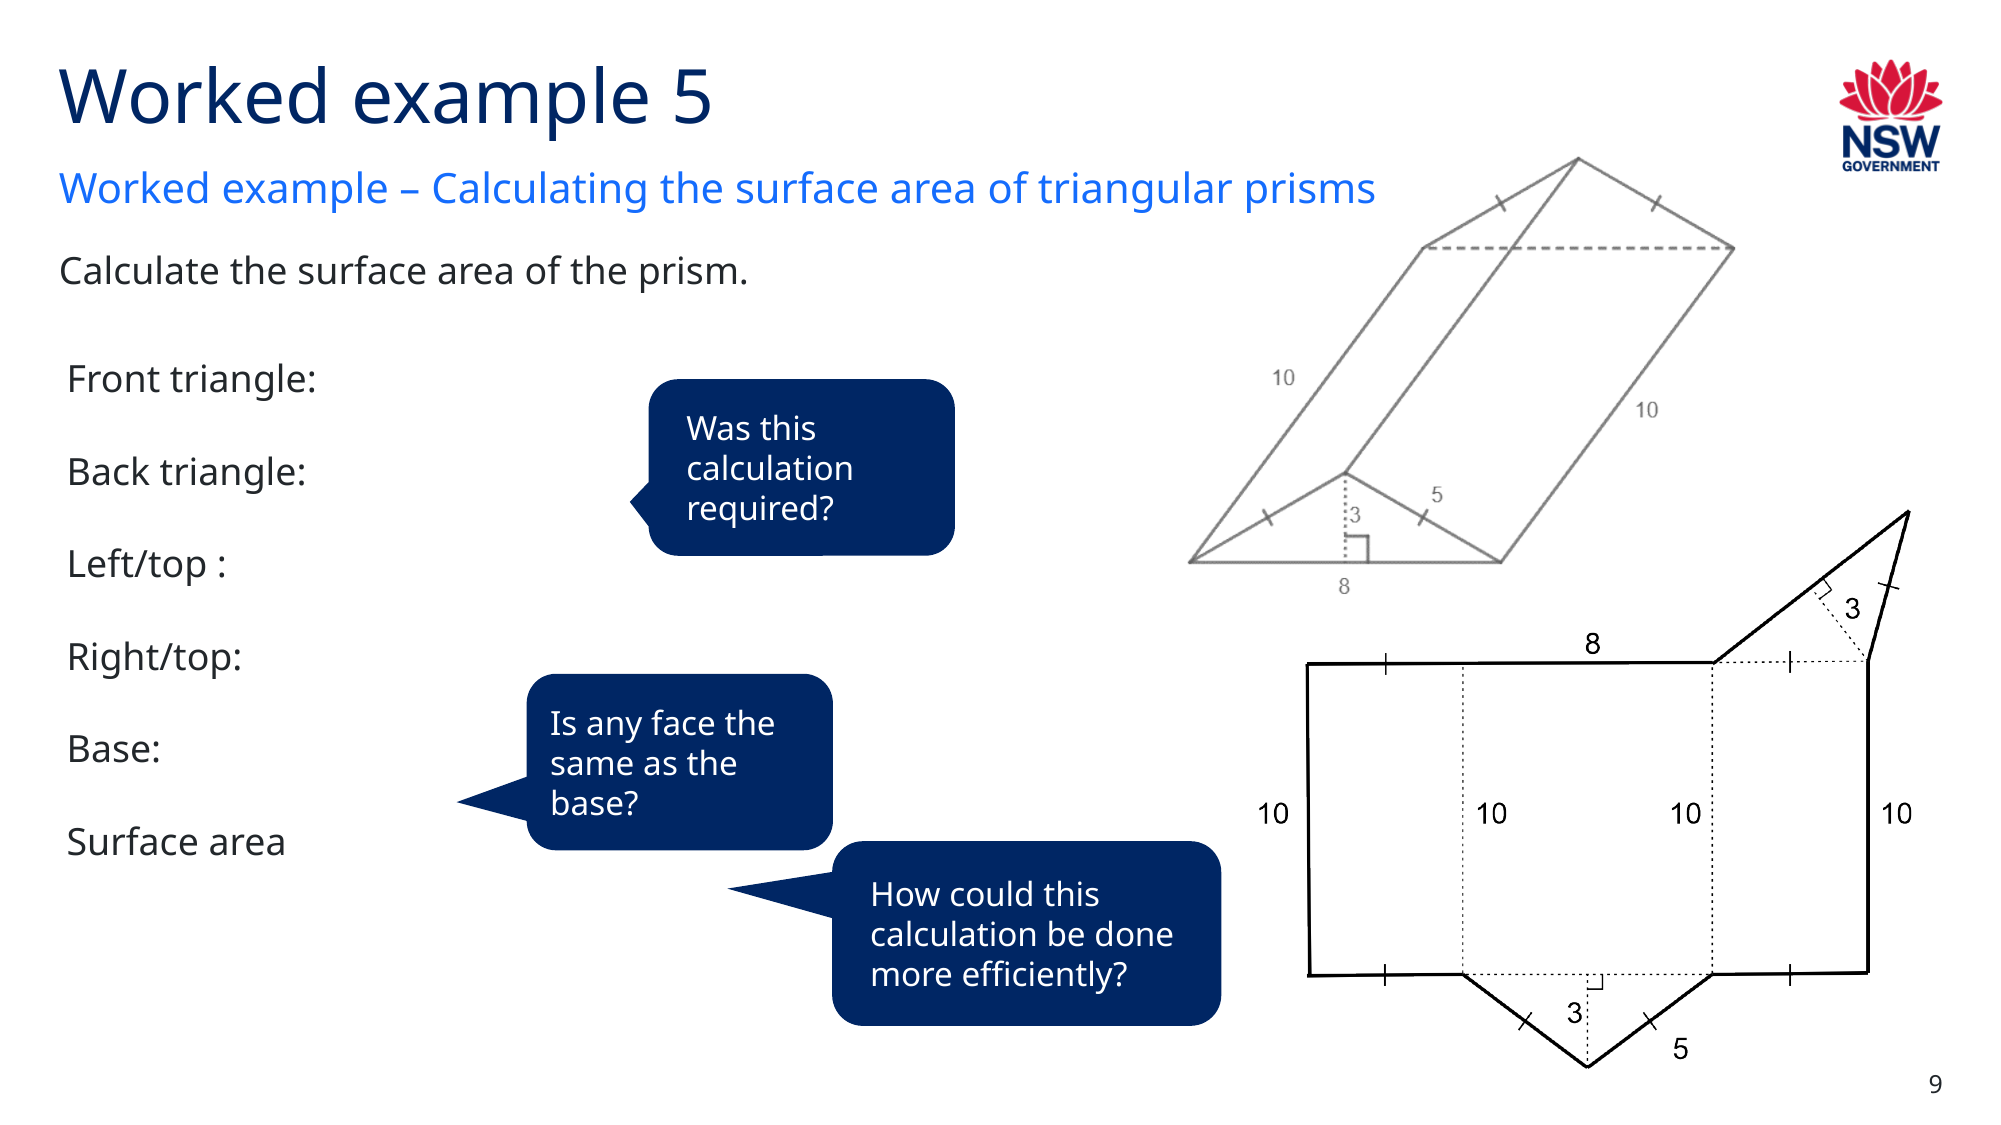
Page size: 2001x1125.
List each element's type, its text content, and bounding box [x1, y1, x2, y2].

text_box Calculate the surface area of the prism. [58, 224, 864, 333]
text_box Was this calculation required? [629, 379, 955, 556]
picture [1181, 153, 1912, 1069]
slide_number 9 [1824, 1068, 1943, 1099]
list Worked example – Calculating the surface area of triangular prisms [59, 161, 1181, 212]
picture [1839, 59, 1943, 172]
text_box Is any face the same as the base? [456, 673, 833, 851]
title Worked example 5 [59, 59, 1713, 149]
text_box How could this calculation be done more efficiently? [727, 841, 1222, 1026]
